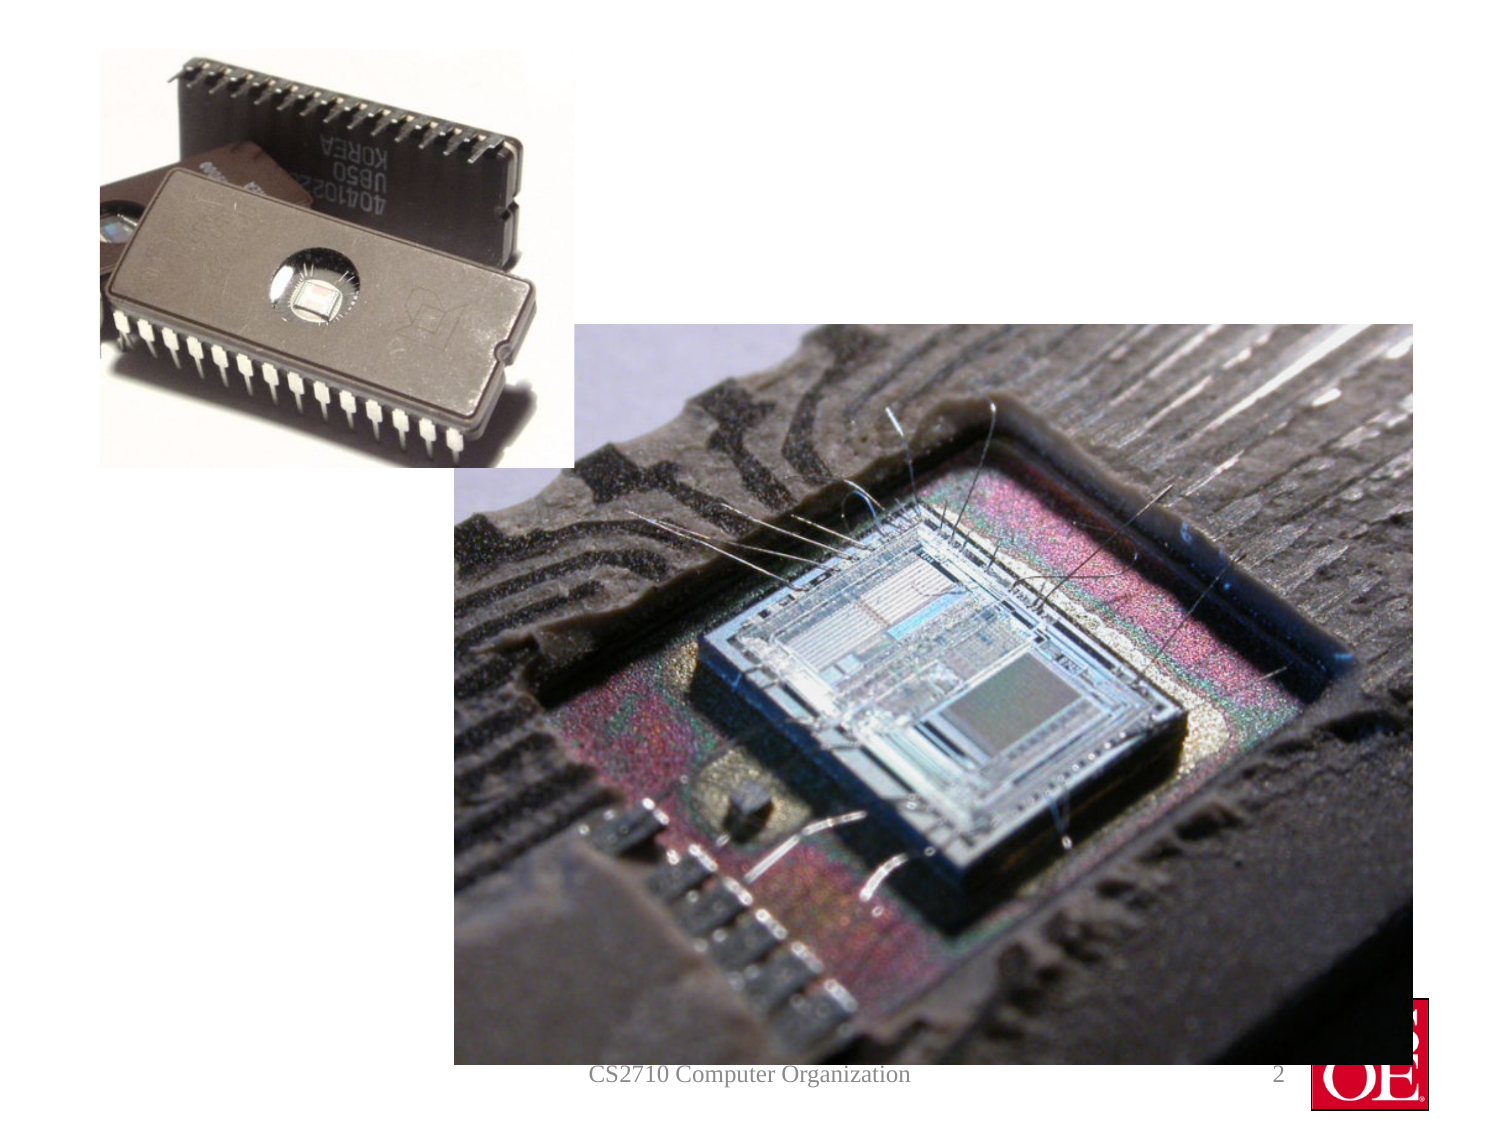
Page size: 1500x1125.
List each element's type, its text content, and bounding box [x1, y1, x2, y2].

picture [1312, 1000, 1428, 1109]
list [453, 324, 1413, 1065]
picture [99, 49, 575, 468]
slide_number 2 [1074, 1073, 1300, 1103]
footer CS2710 Computer Organization [512, 1073, 988, 1103]
